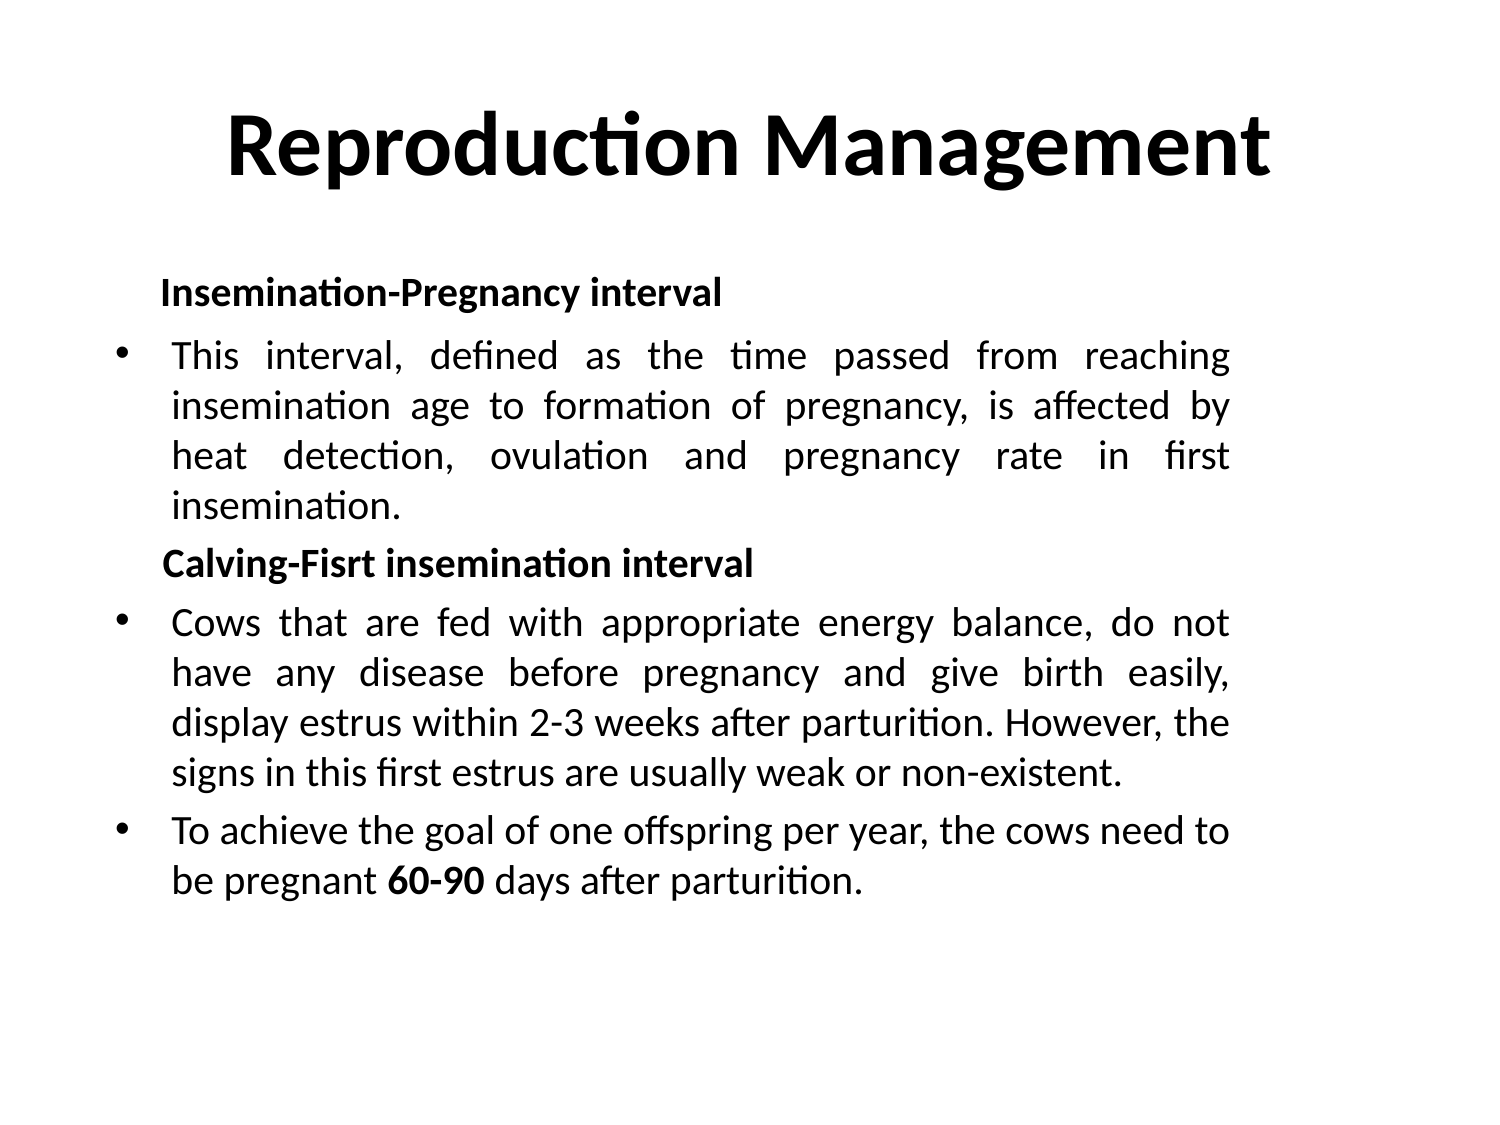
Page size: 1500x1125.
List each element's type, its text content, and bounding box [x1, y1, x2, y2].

title Reproduction Management [75, 45, 1425, 233]
list Insemination-Pregnancy interval This interval, defined as the time passed from reaching insemination age to formation of pregnancy, is affected by heat detection, ovulation and pregnancy rate in first insemination. Calving-Fisrt insemination interval Cows that are fed with appropriate energy balance, do not have any disease before pregnancy and give birth easily, display estrus within 2-3 weeks after parturition. However, the signs in this first estrus are usually weak or non-existent. To achieve the goal of one offspring per year, the cows need to be pregnant 60-90 days after parturition. [100, 233, 1247, 975]
